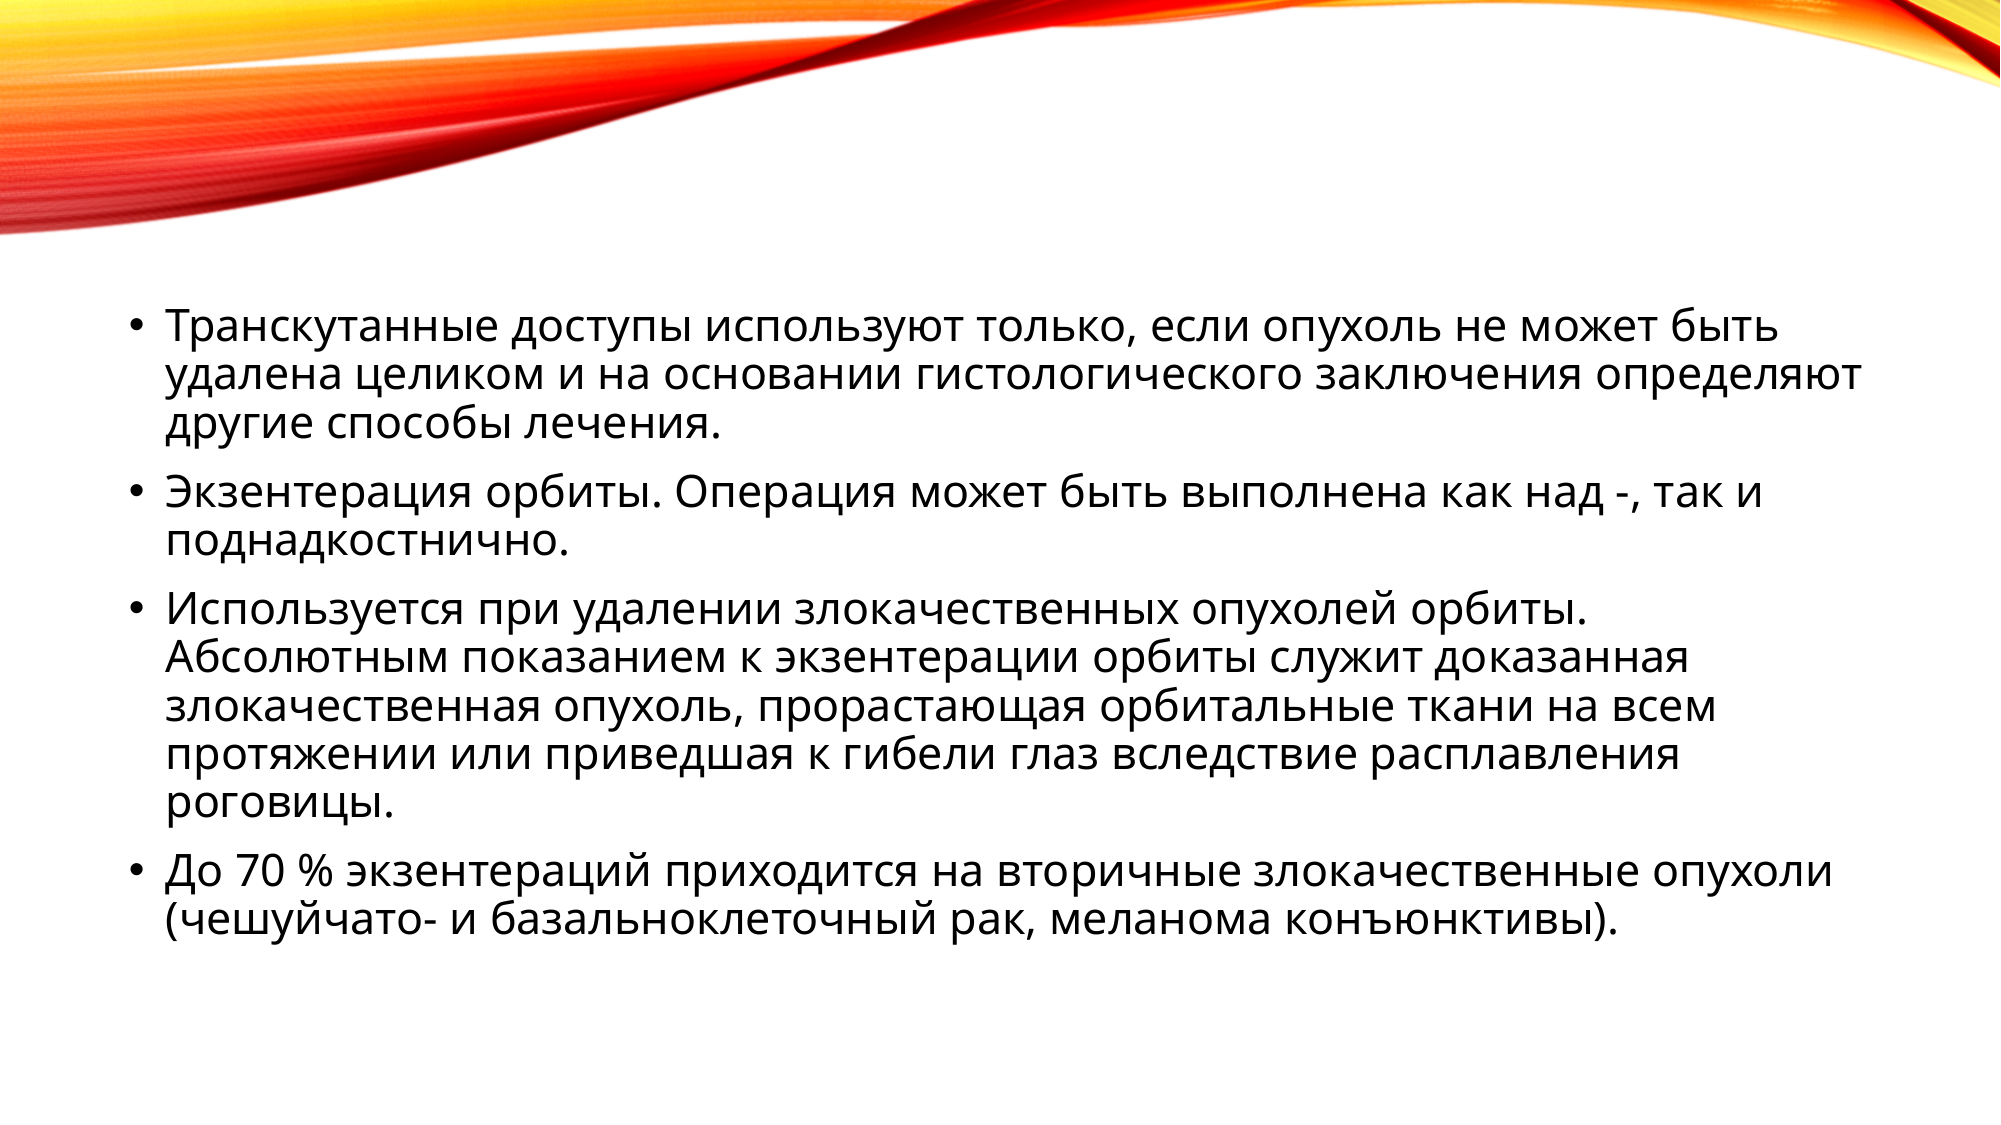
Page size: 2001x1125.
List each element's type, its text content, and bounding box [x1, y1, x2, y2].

list Транскутанные доступы используют только, если опухоль не может быть удалена целиком и на основании гистологического заключения определяют другие способы лечения. Экзентерация орбиты. Операция может быть выполнена как над -, так и поднадкостнично. Используется при удалении злокачественных опухолей орбиты. Абсолютным показанием к экзентерации орбиты служит доказанная злокачественная опухоль, прорастающая орбитальные ткани на всем протяжении или приведшая к гибели глаз вследствие расплавления роговицы. До 70 % экзентераций приходится на вторичные злокачественные опухоли (чешуйчато- и базальноклеточный рак, меланома конъюнктивы). [113, 295, 1889, 956]
picture [0, 0, 2000, 237]
